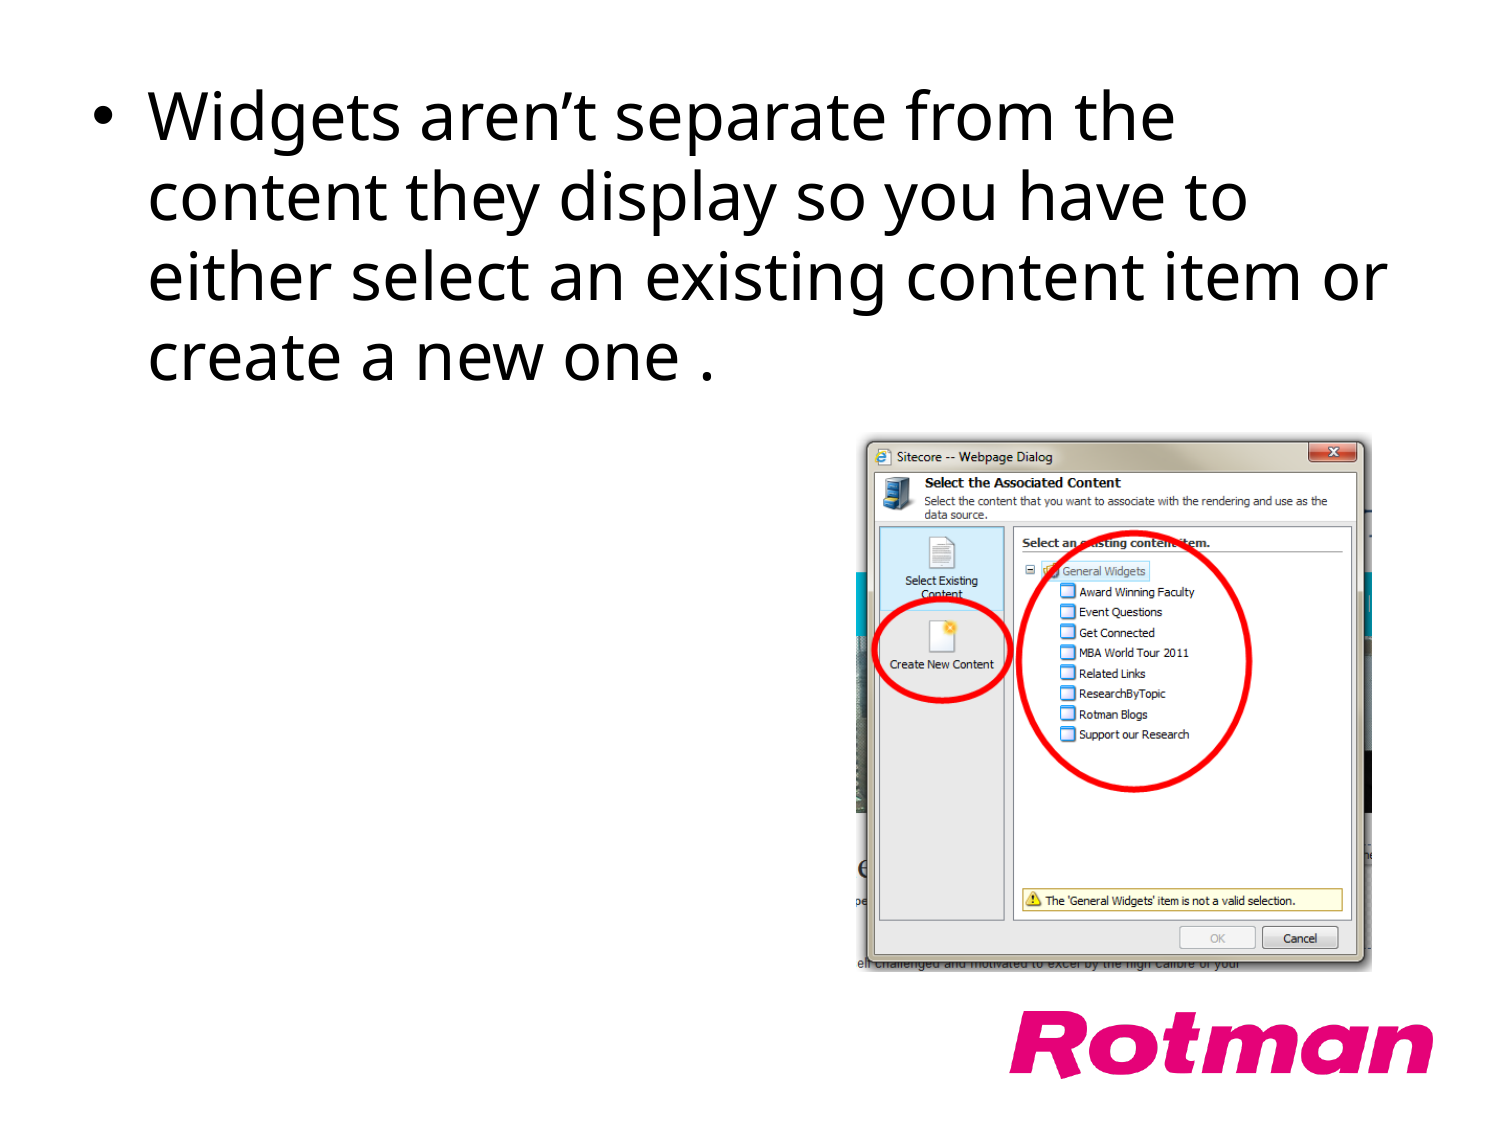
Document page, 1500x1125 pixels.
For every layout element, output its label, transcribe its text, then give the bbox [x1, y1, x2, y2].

picture [855, 432, 1372, 972]
list Widgets aren’t separate from the content they display so you have to either select an existing content item or create a new one . [76, 66, 1427, 433]
picture [1009, 1011, 1433, 1079]
